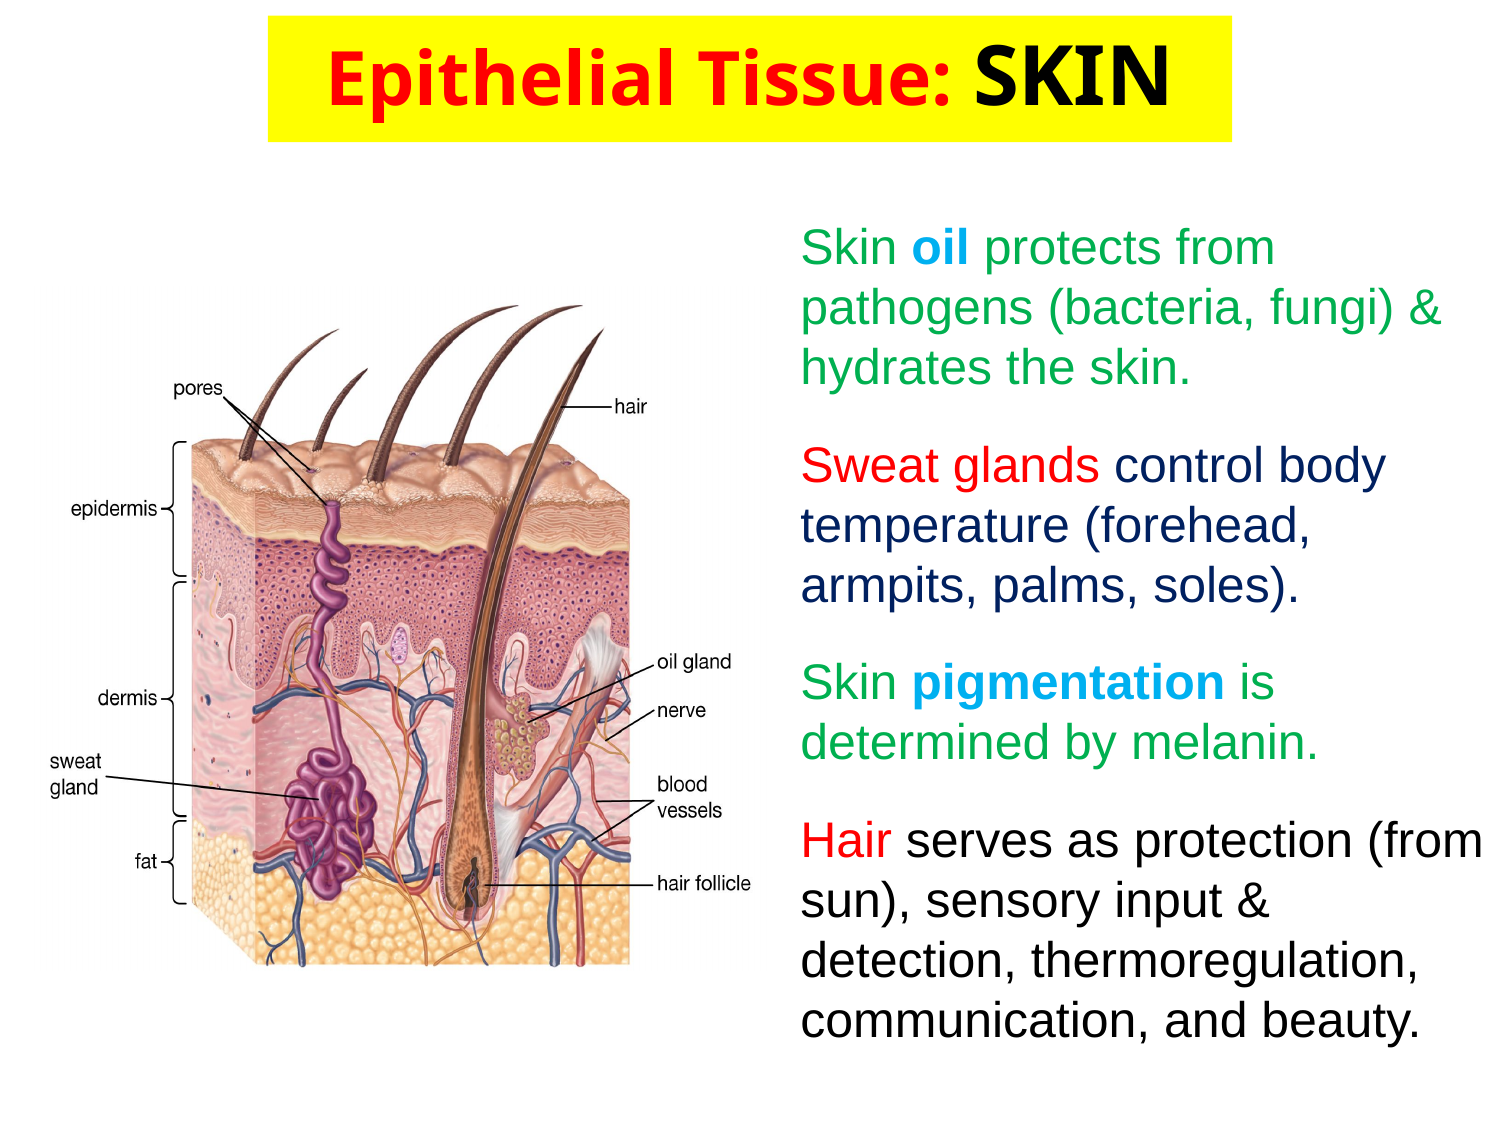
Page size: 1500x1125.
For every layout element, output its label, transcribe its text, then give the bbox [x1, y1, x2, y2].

list Skin oil protects from pathogens (bacteria, fungi) & hydrates the skin. Sweat glands control body temperature (forehead, armpits, palms, soles). Skin pigmentation is determined by melanin. Hair serves as protection (from sun), sensory input & detection, thermoregulation, communication, and beauty. [785, 207, 1500, 1086]
picture [28, 286, 767, 972]
title Epithelial Tissue: SKIN [267, 15, 1233, 143]
